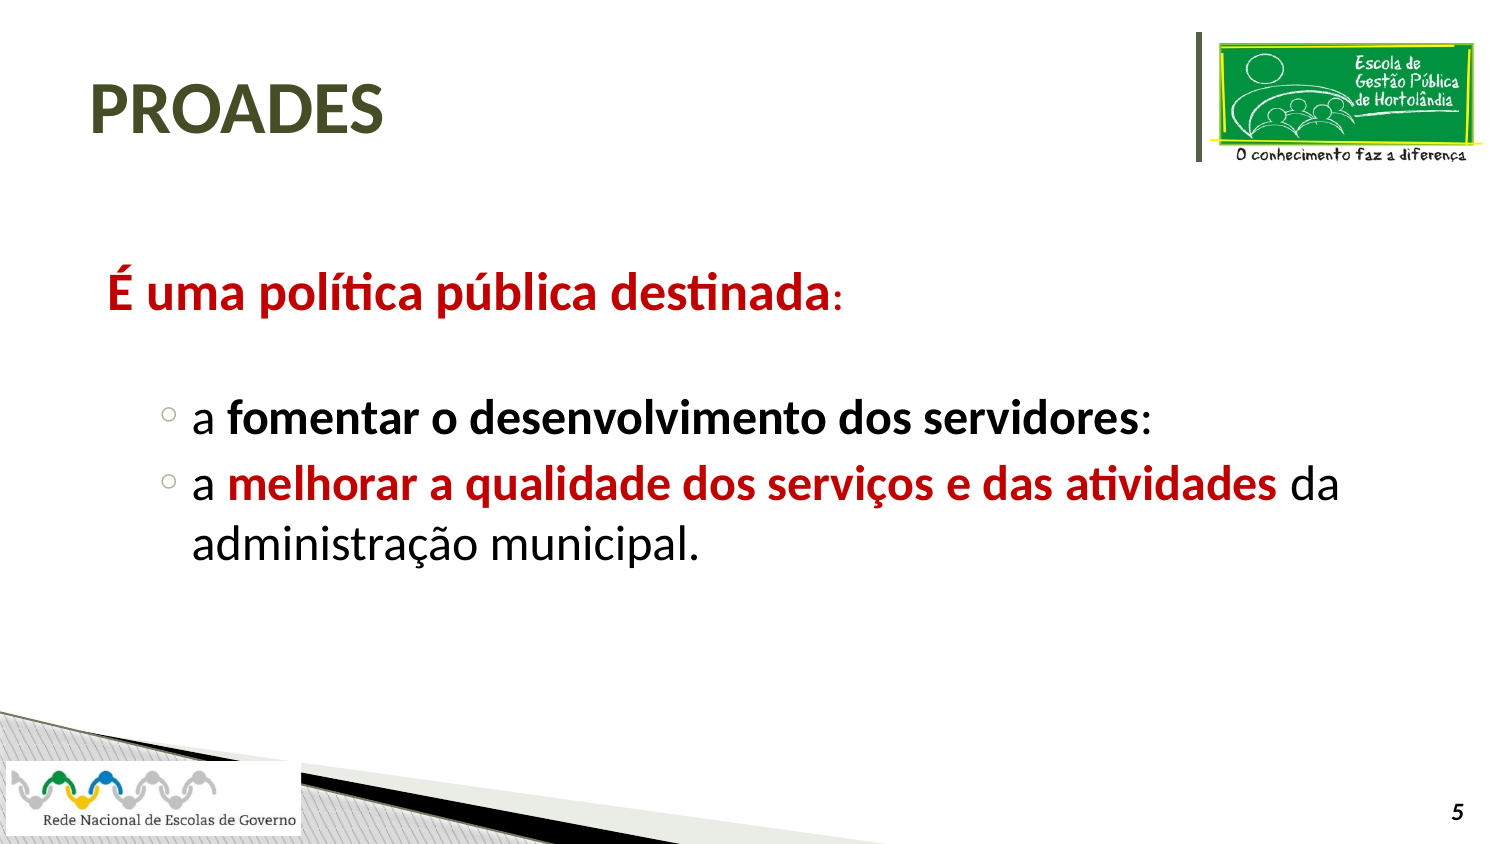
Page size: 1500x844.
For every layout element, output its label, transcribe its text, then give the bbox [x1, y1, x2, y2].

slide_number 5 [1399, 788, 1479, 833]
picture [5, 761, 302, 836]
picture [1210, 43, 1483, 162]
list É uma política pública destinada: a fomentar o desenvolvimento dos servidores: a melhorar a qualidade dos serviços e das atividades da administração municipal. [75, 175, 1425, 729]
title PROADES [75, 33, 1176, 175]
